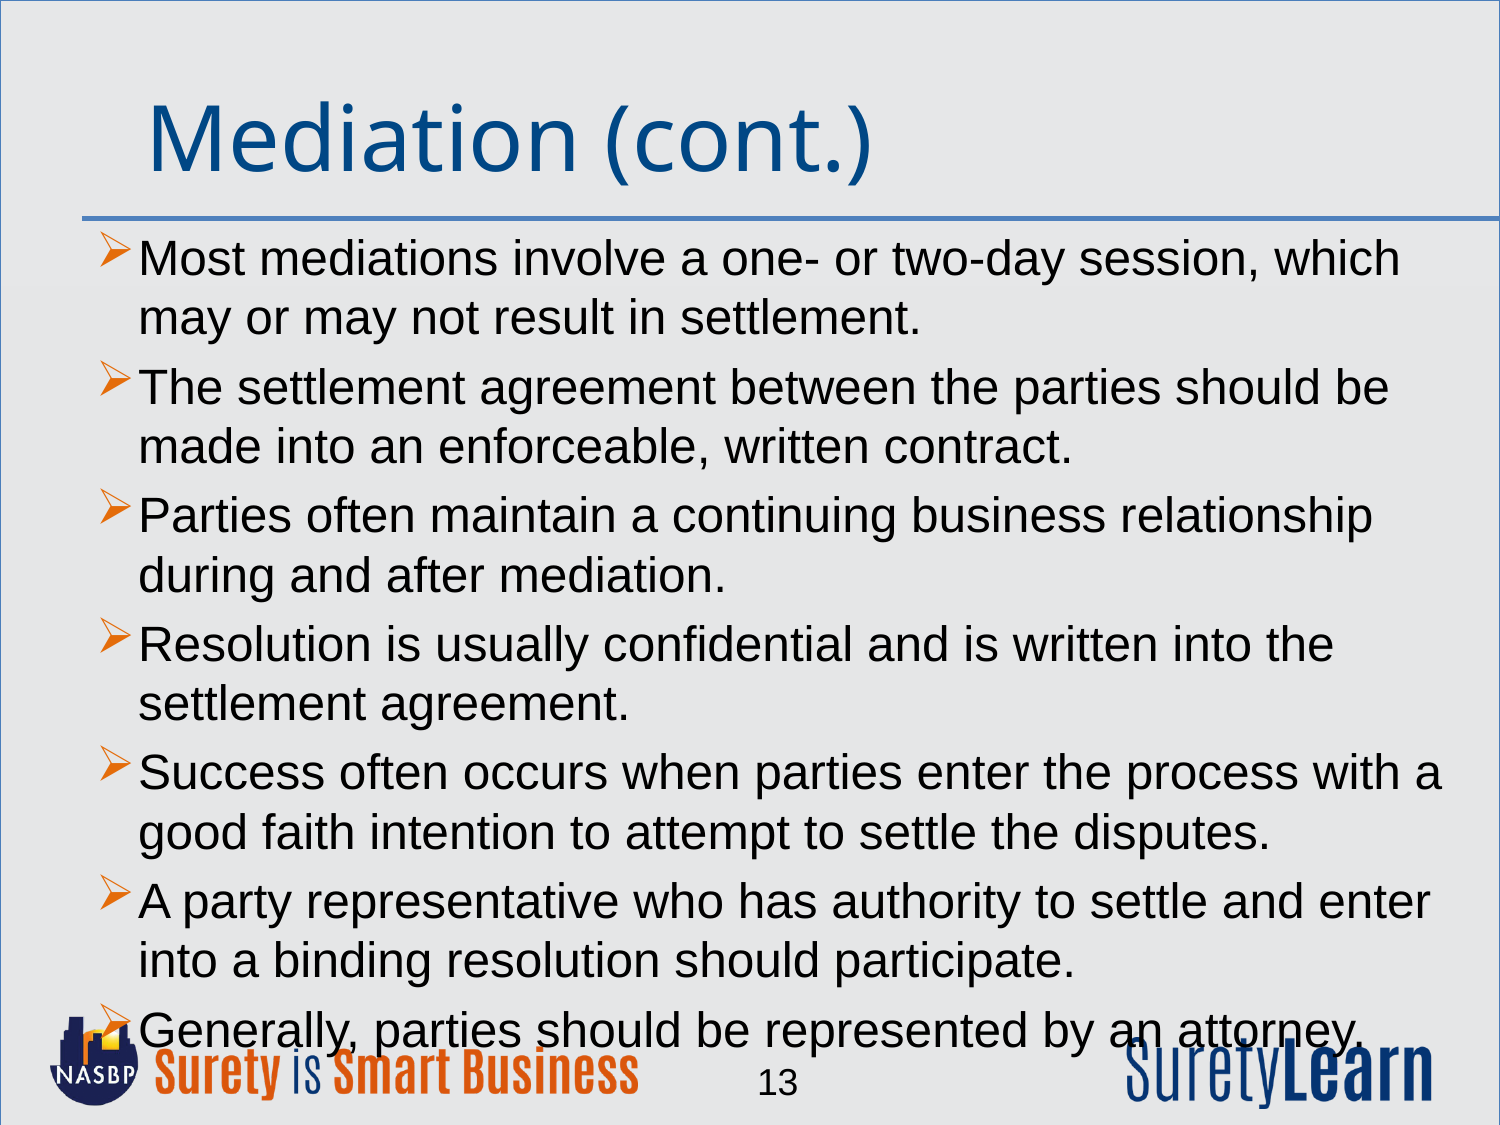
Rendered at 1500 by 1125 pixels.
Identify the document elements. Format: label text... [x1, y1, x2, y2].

picture [48, 1003, 638, 1125]
text_box Most mediations involve a one- or two-day session, which may or may not result in settlement. The settlement agreement between the parties should be made into an enforceable, written contract. Parties often maintain a continuing business relationship during and after mediation. Resolution is usually confidential and is written into the settlement agreement. Success often occurs when parties enter the process with a good faith intention to attempt to settle the disputes. A party representative who has authority to settle and enter into a binding resolution should participate. Generally, parties should be represented by an attorney. [63, 218, 1500, 1075]
text_box Mediation (cont.) [130, 53, 1426, 217]
text_box 13 [742, 1050, 814, 1110]
picture [1125, 1075, 1432, 1109]
